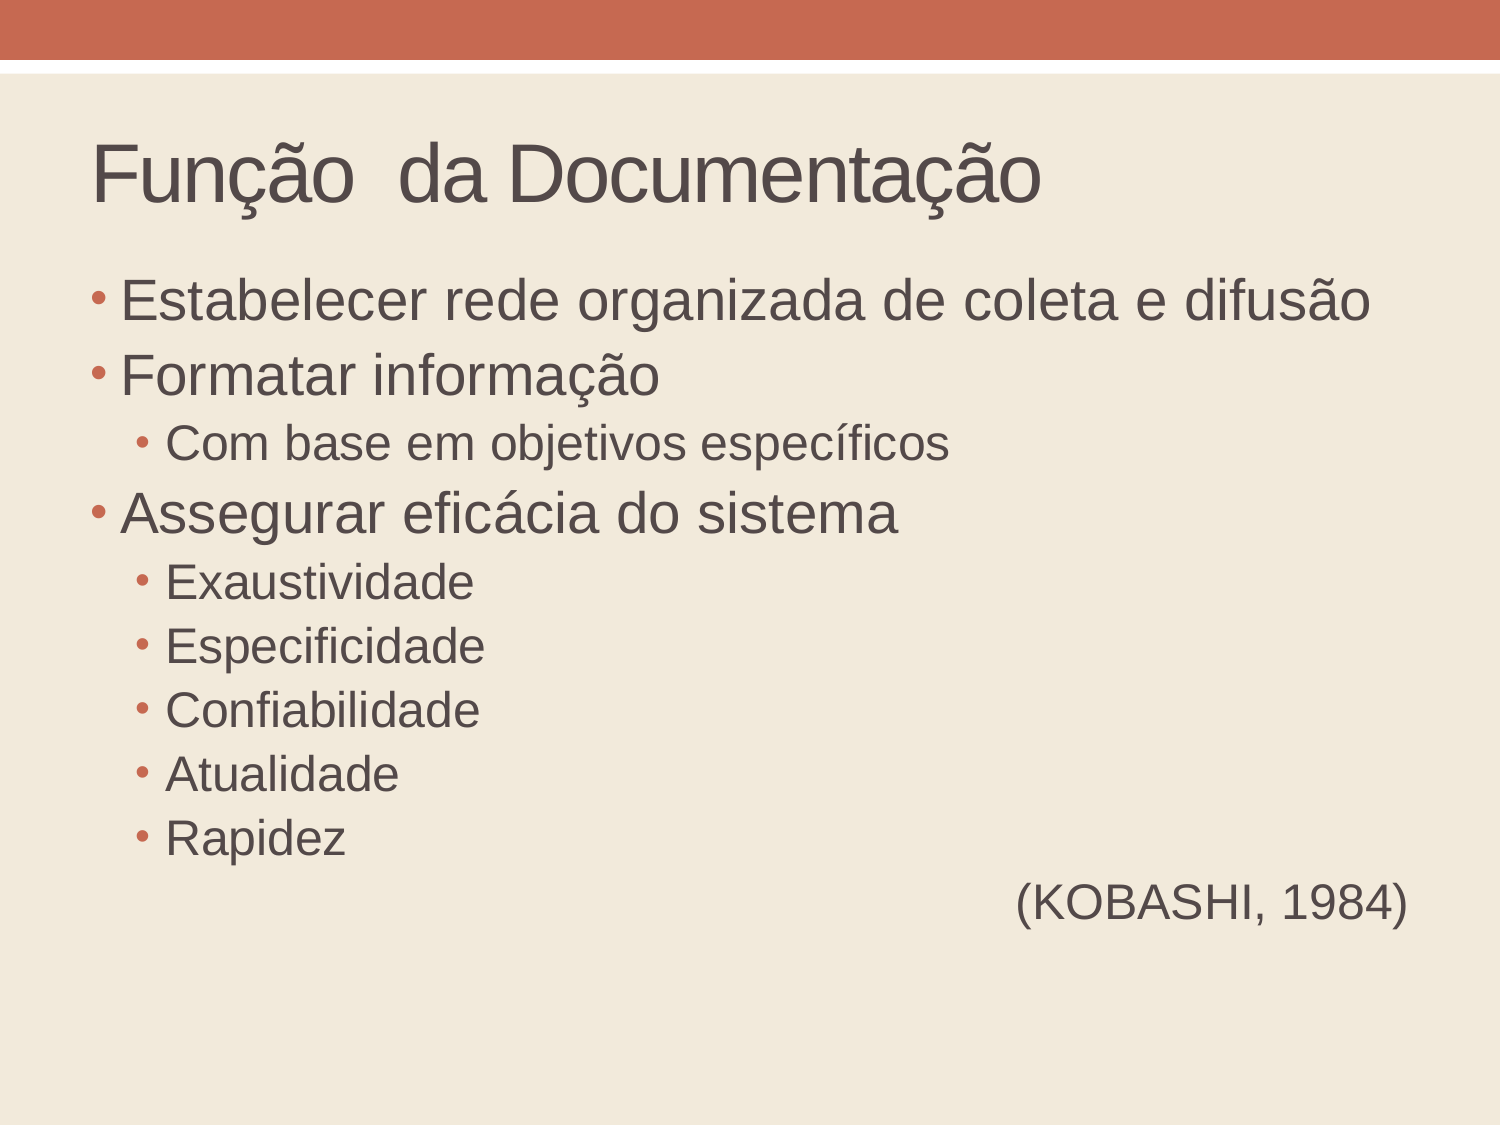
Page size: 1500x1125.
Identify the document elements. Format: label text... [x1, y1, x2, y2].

list Estabelecer rede organizada de coleta e difusão Formatar informação Com base em objetivos específicos Assegurar eficácia do sistema Exaustividade Especificidade Confiabilidade Atualidade Rapidez (KOBASHI, 1984) [75, 262, 1425, 1063]
title Função da Documentação [75, 87, 1425, 250]
